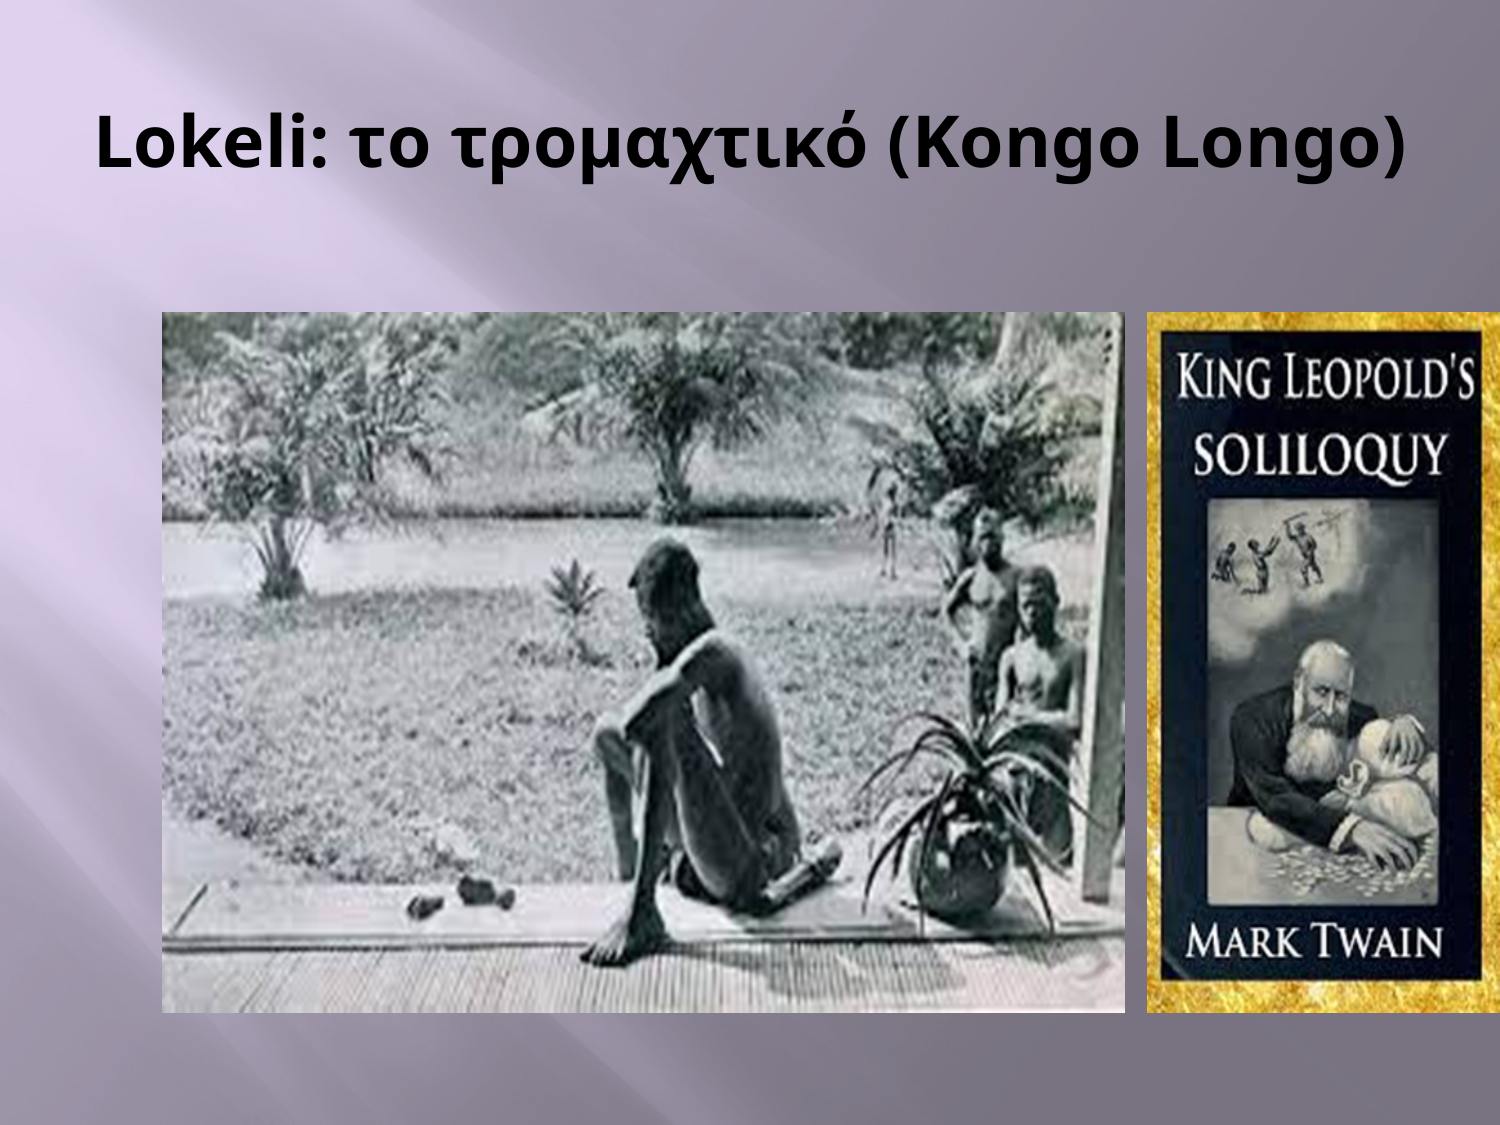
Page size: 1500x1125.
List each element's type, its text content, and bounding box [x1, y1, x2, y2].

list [162, 312, 1126, 1013]
title Lokeli: το τρομαχτικό (Kongo Longo) [75, 45, 1425, 233]
picture [1146, 312, 1500, 1013]
